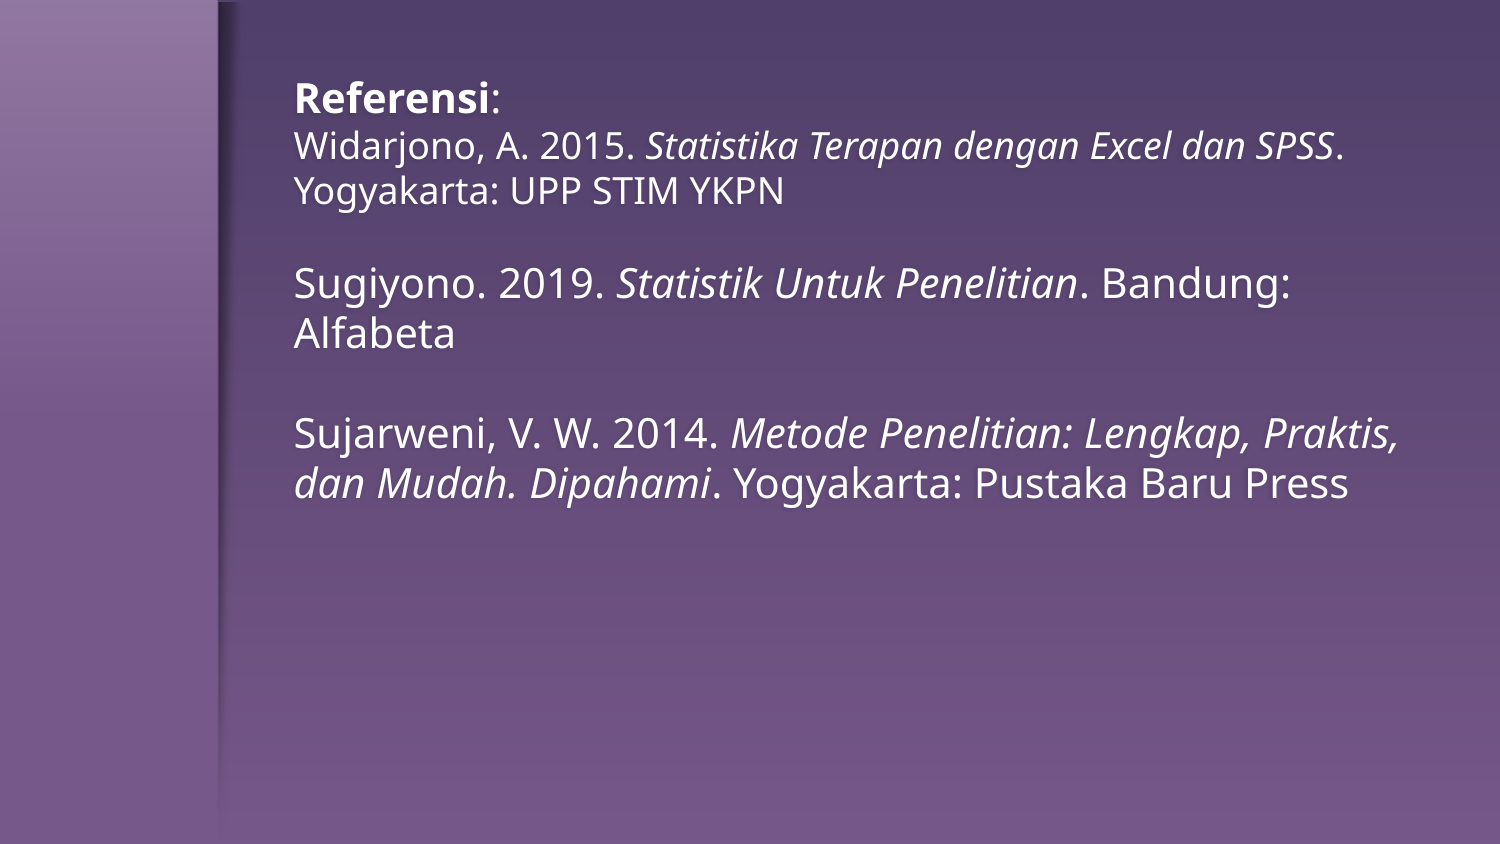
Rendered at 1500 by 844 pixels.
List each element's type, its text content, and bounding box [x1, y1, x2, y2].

title Referensi: Widarjono, A. 2015. Statistika Terapan dengan Excel dan SPSS. Yogyakarta: UPP STIM YKPN Sugiyono. 2019. Statistik Untuk Penelitian. Bandung: Alfabeta Sujarweni, V. W. 2014. Metode Penelitian: Lengkap, Praktis, dan Mudah. Dipahami. Yogyakarta: Pustaka Baru Press [293, 72, 1450, 263]
